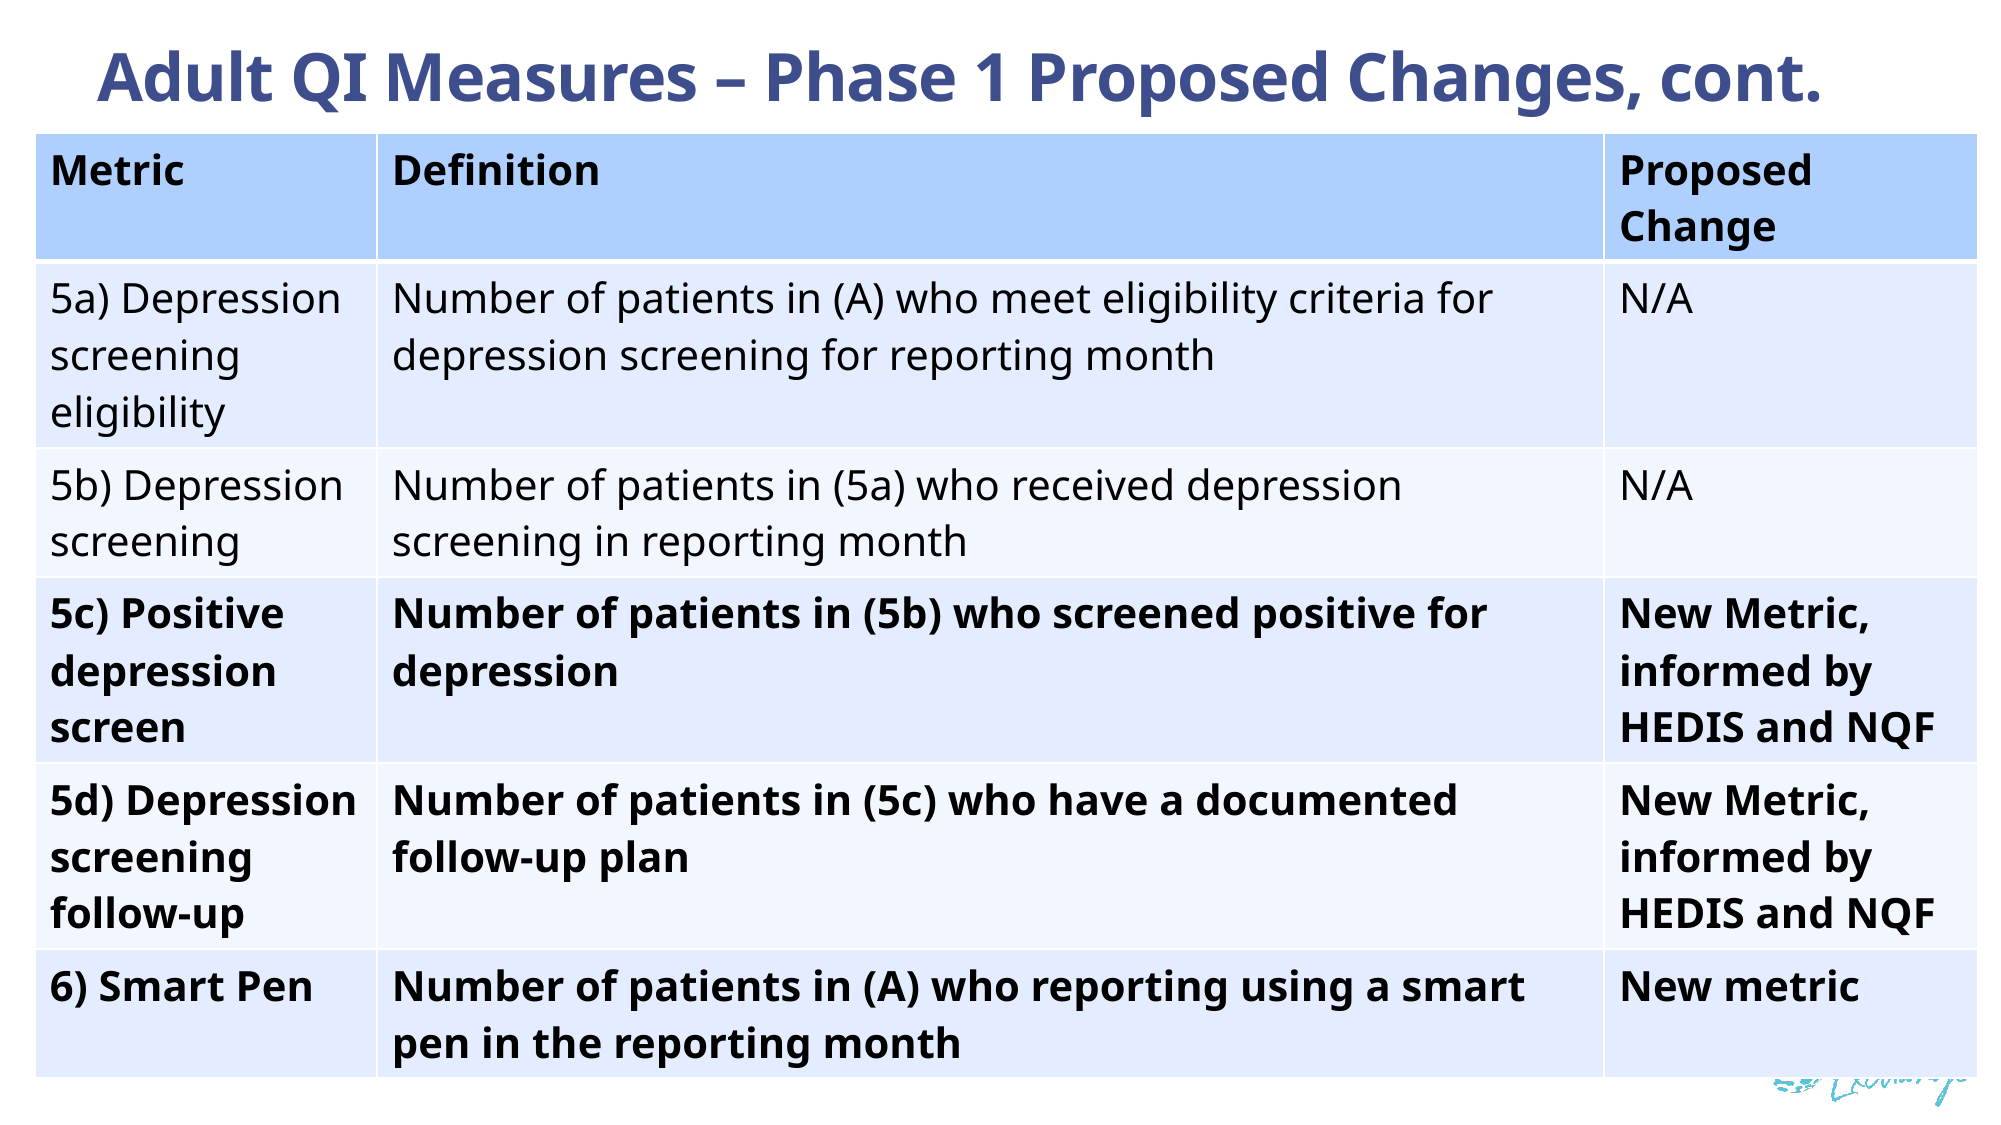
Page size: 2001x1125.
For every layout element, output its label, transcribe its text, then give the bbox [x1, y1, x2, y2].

table_cell Number of patients in (5a) who received depression screening in reporting month [378, 449, 1603, 576]
table_cell 5a) Depression screening eligibility [36, 264, 376, 447]
picture [1726, 964, 2000, 1125]
table_cell Number of patients in (A) who reporting using a smart pen in the reporting month [378, 950, 1603, 1077]
table_cell Number of patients in (A) who meet eligibility criteria for depression screening for reporting month [378, 264, 1603, 447]
table_cell 6) Smart Pen [36, 950, 376, 1077]
table_cell N/A [1605, 264, 1977, 447]
table_header Proposed Change [1605, 134, 1977, 259]
table_cell Number of patients in (5c) who have a documented follow-up plan [378, 764, 1603, 948]
table_cell 5d) Depression screening follow-up [36, 764, 376, 948]
table_cell N/A [1605, 449, 1977, 576]
table_cell New Metric, informed by HEDIS and NQF [1605, 578, 1977, 762]
title Adult QI Measures – Phase 1 Proposed Changes, cont. [89, 36, 1891, 113]
table_cell New Metric, informed by HEDIS and NQF [1605, 764, 1977, 948]
table_cell 5c) Positive depression screen [36, 578, 376, 762]
table_cell New metric [1605, 950, 1977, 1077]
table_cell Number of patients in (5b) who screened positive for depression [378, 578, 1603, 762]
table_cell 5b) Depression screening [36, 449, 376, 576]
table_header Metric [36, 134, 376, 259]
table_header Definition [378, 134, 1603, 259]
